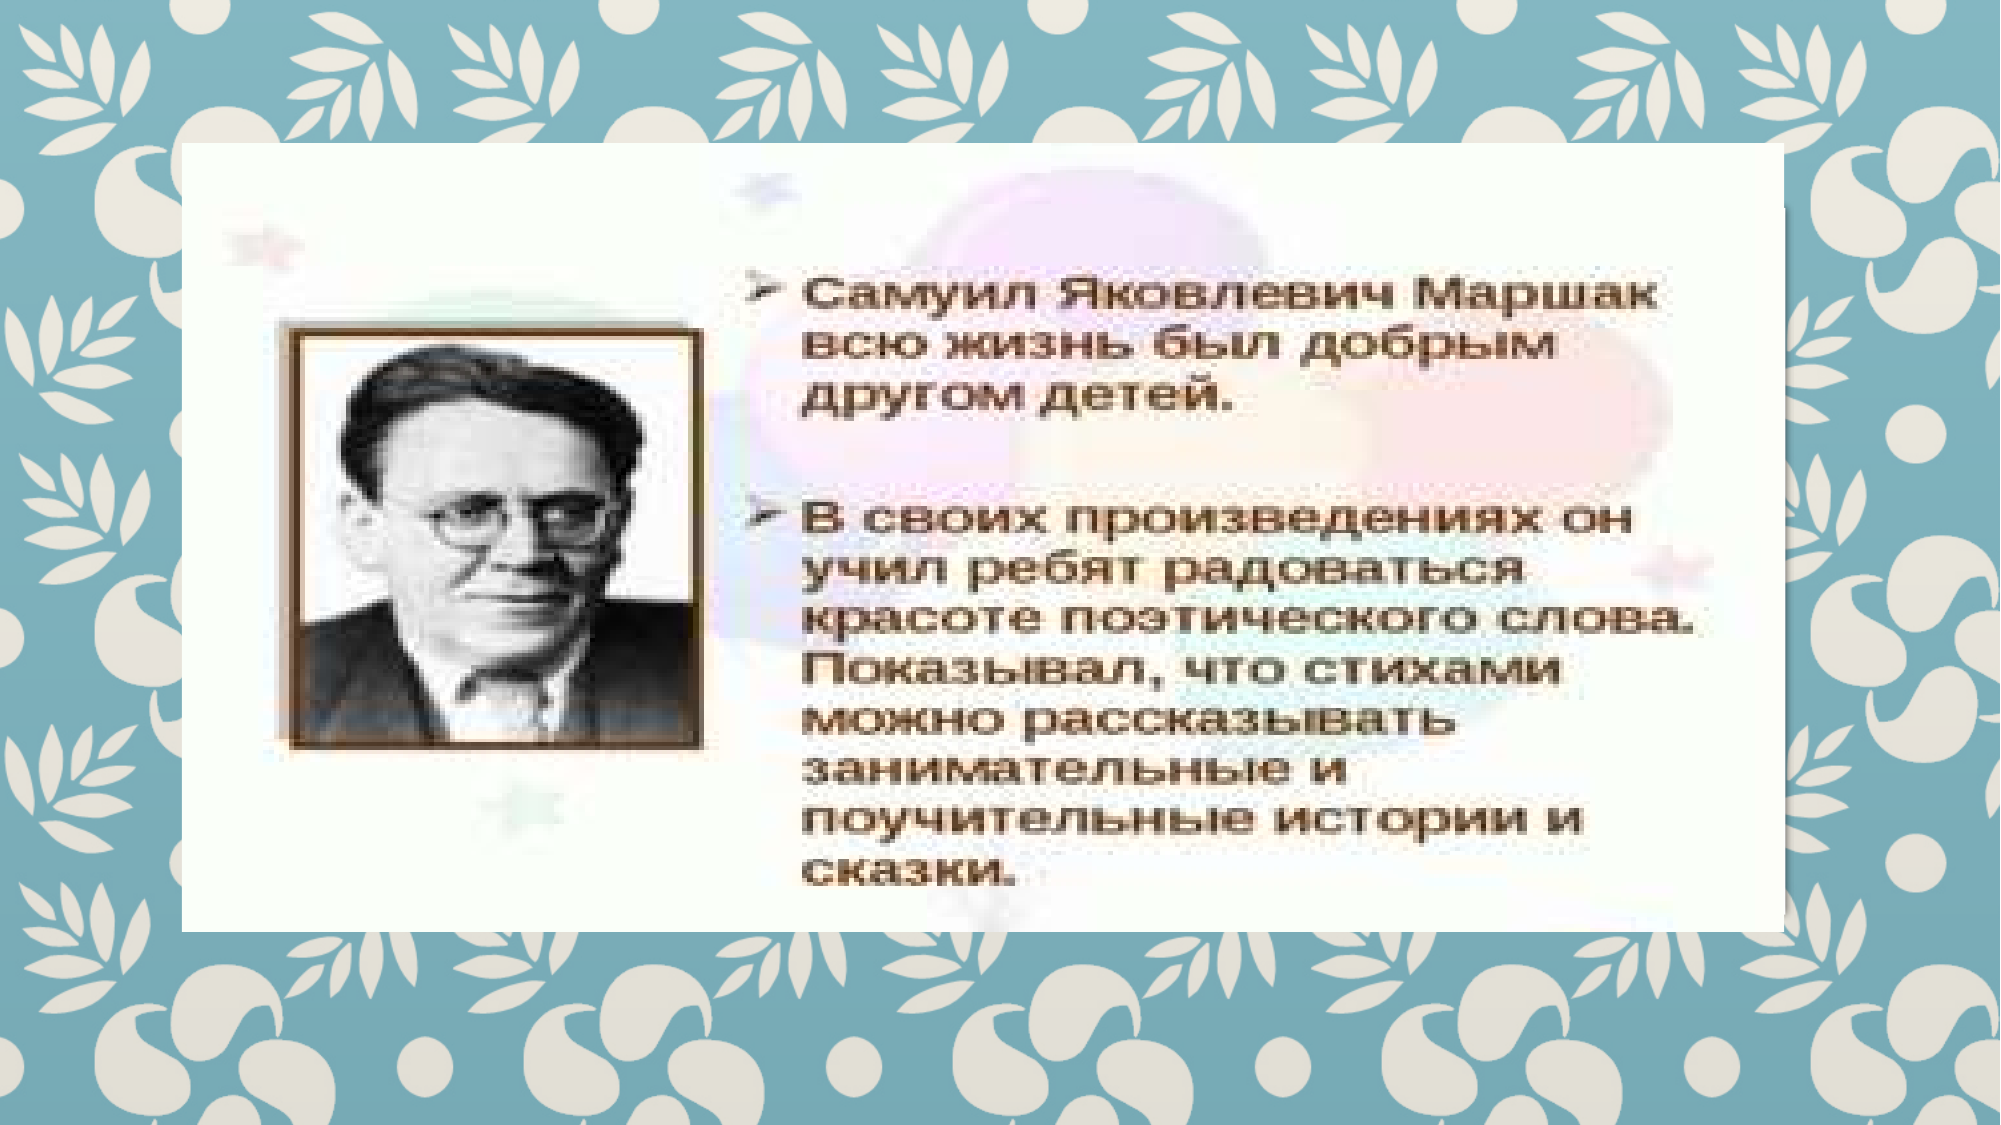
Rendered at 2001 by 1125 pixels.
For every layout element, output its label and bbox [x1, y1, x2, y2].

picture [181, 143, 1785, 932]
